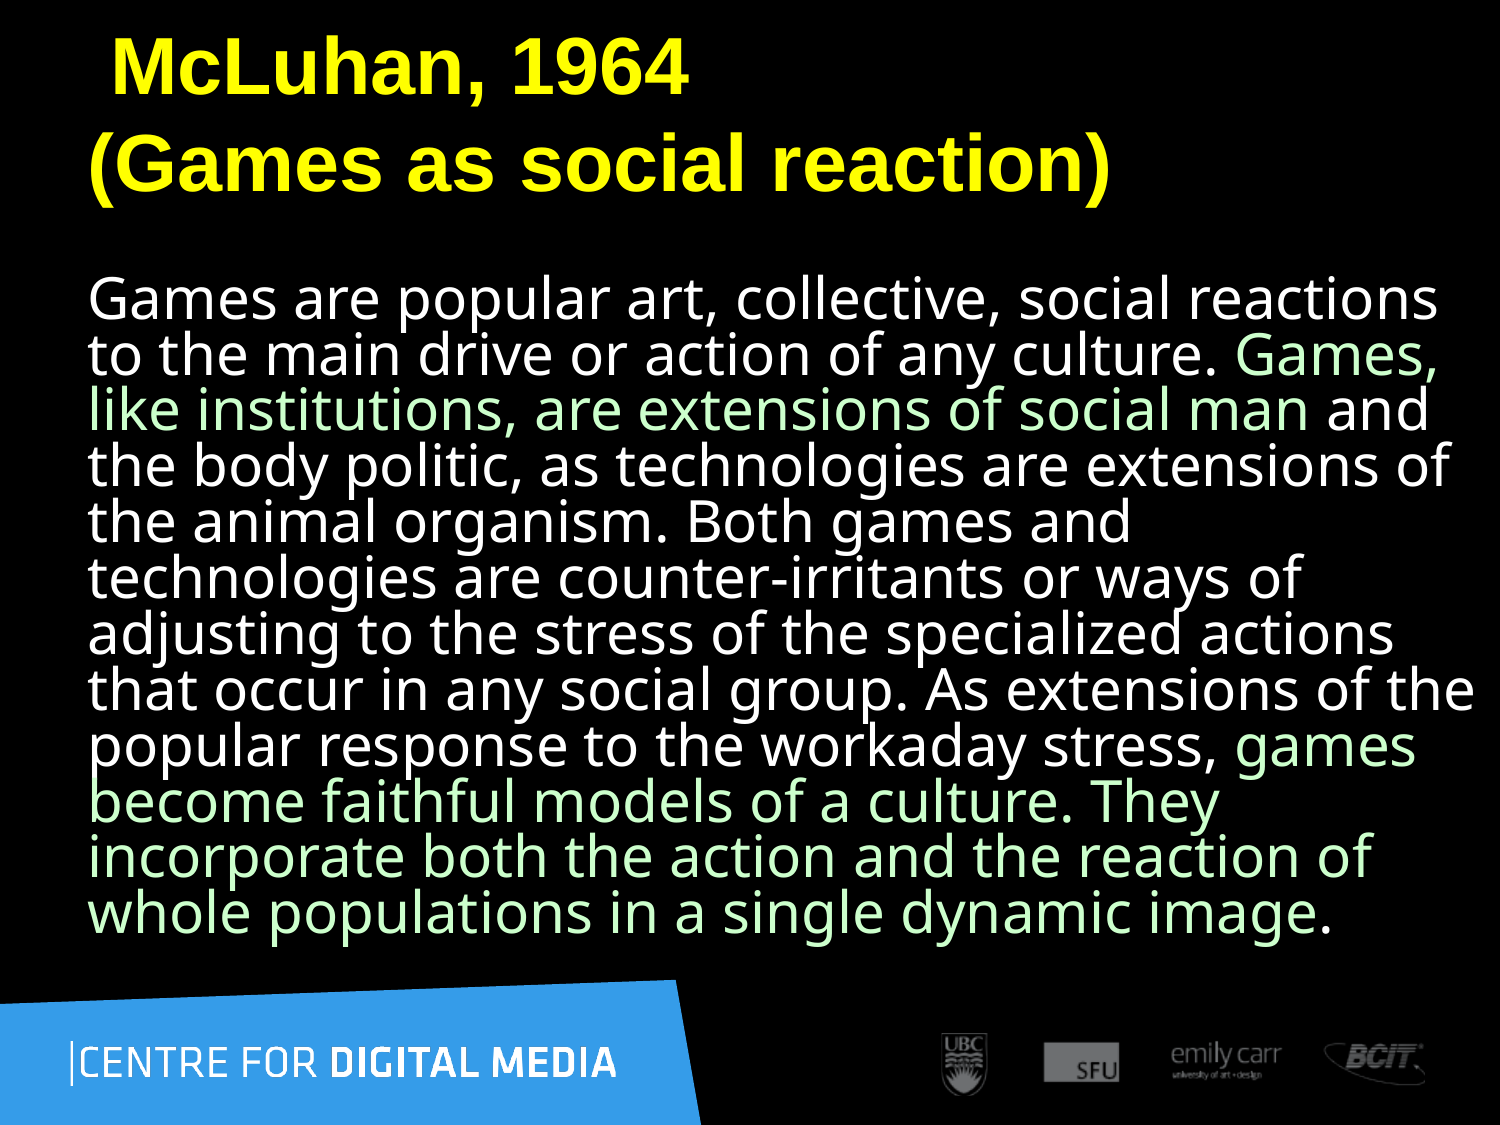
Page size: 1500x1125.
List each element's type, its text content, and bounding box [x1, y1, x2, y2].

list Games are popular art, collective, social reactions to the main drive or action of any culture. Games, like institutions, are extensions of social man and the body politic, as technologies are extensions of the animal organism. Both games and technologies are counter-irritants or ways of adjusting to the stress of the specialized actions that occur in any social group. As extensions of the popular response to the workaday stress, games become faithful models of a culture. They incorporate both the action and the reaction of whole populations in a single dynamic image. [75, 262, 1500, 1058]
title McLuhan, 1964 (Games as social reaction) [75, 0, 1425, 221]
